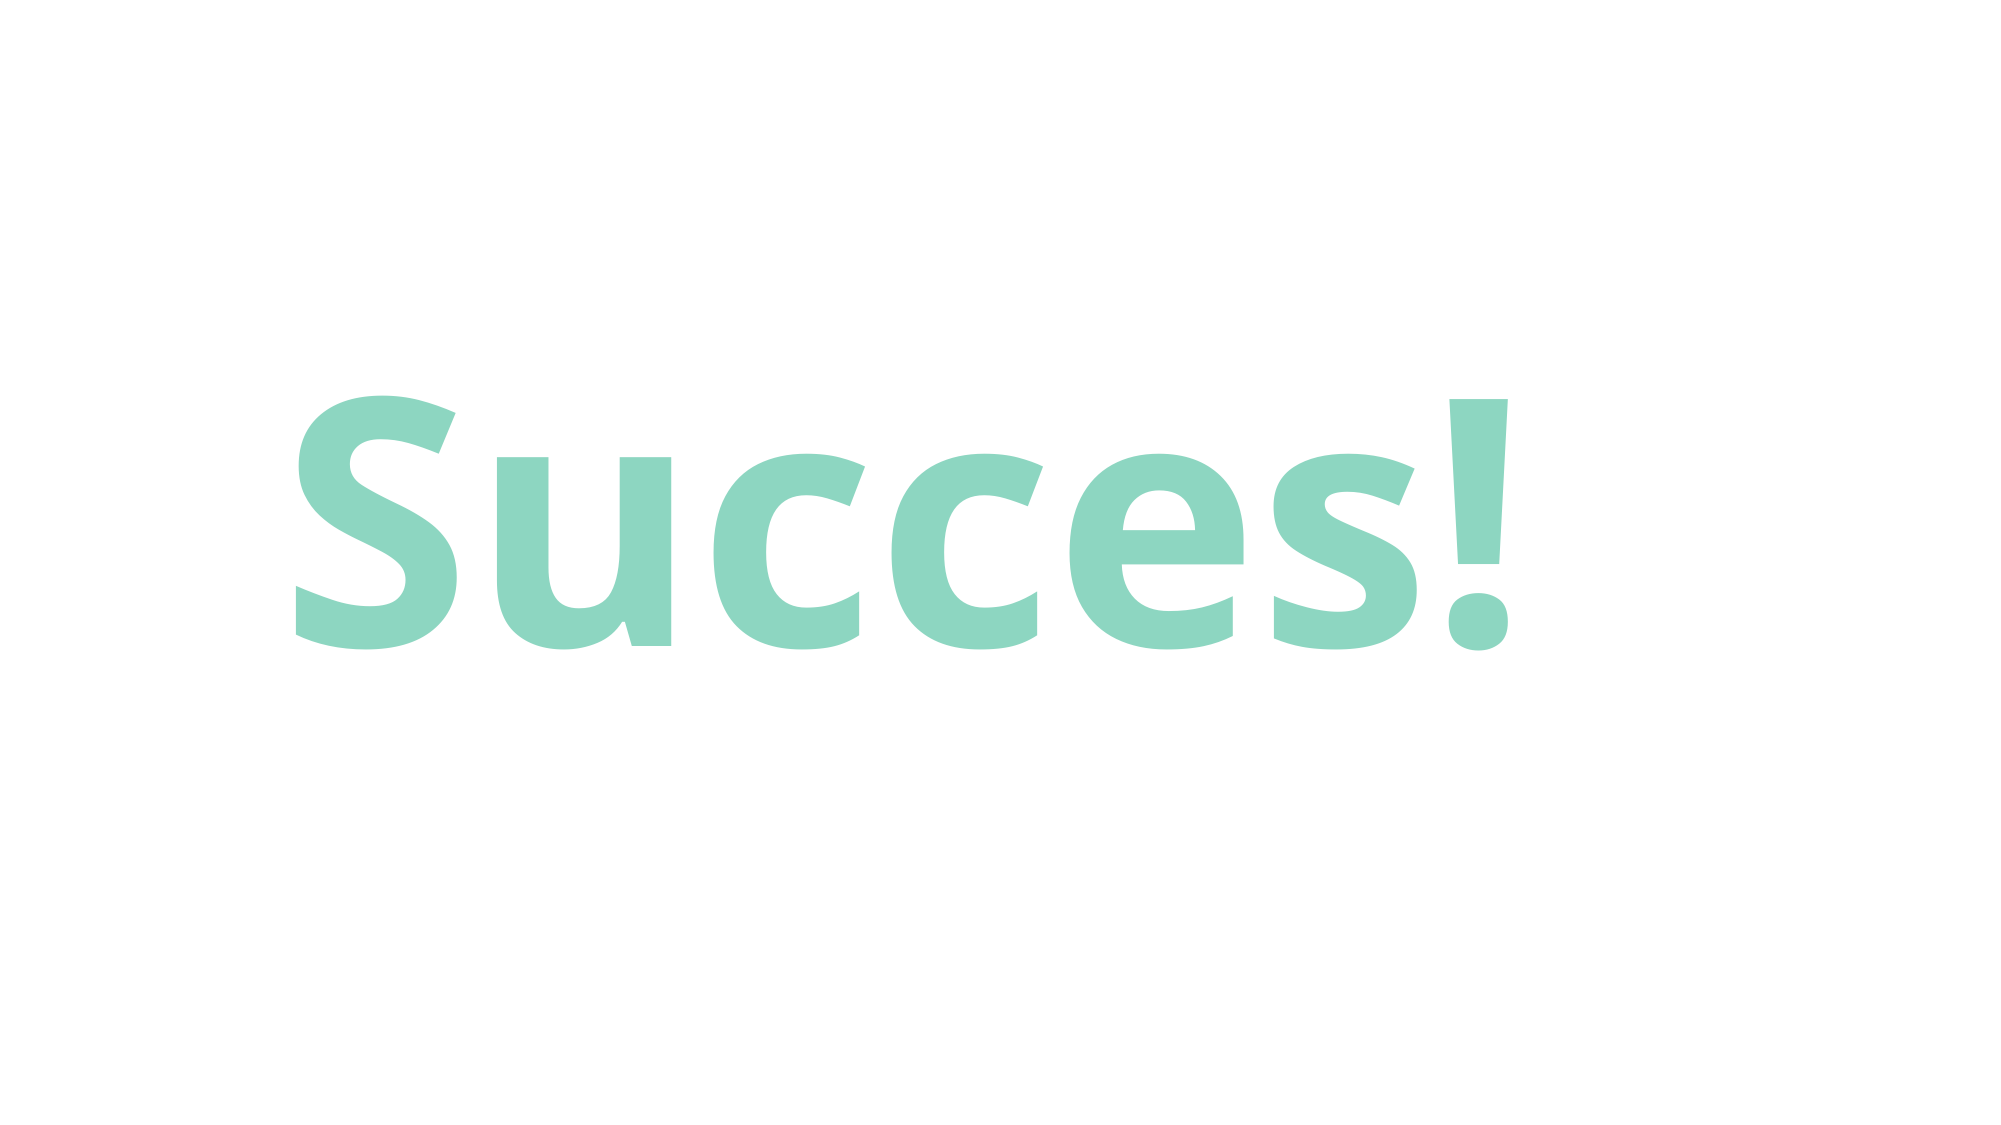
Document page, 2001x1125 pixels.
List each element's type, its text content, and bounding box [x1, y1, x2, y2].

text_box Succes! [246, 292, 1654, 723]
